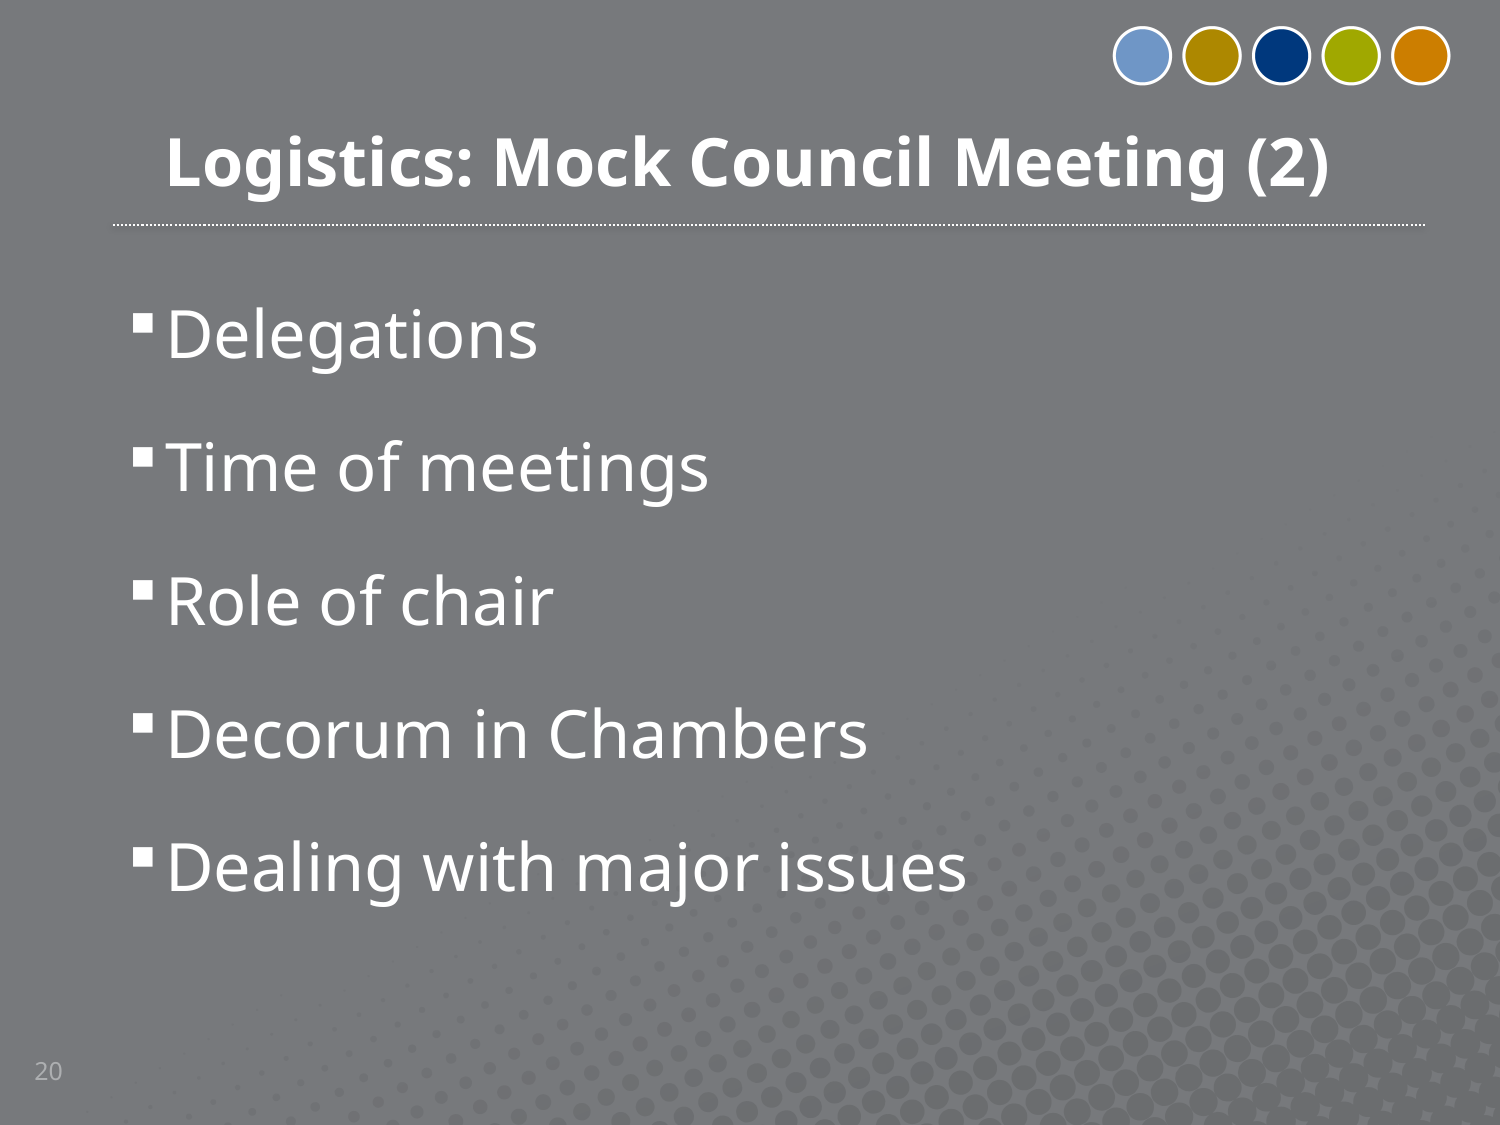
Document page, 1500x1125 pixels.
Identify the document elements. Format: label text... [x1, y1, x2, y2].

title Logistics: Mock Council Meeting (2) [70, 112, 1425, 225]
list Delegations Time of meetings Role of chair Decorum in Chambers Dealing with major issues [112, 244, 1425, 995]
picture [0, 0, 1500, 1125]
